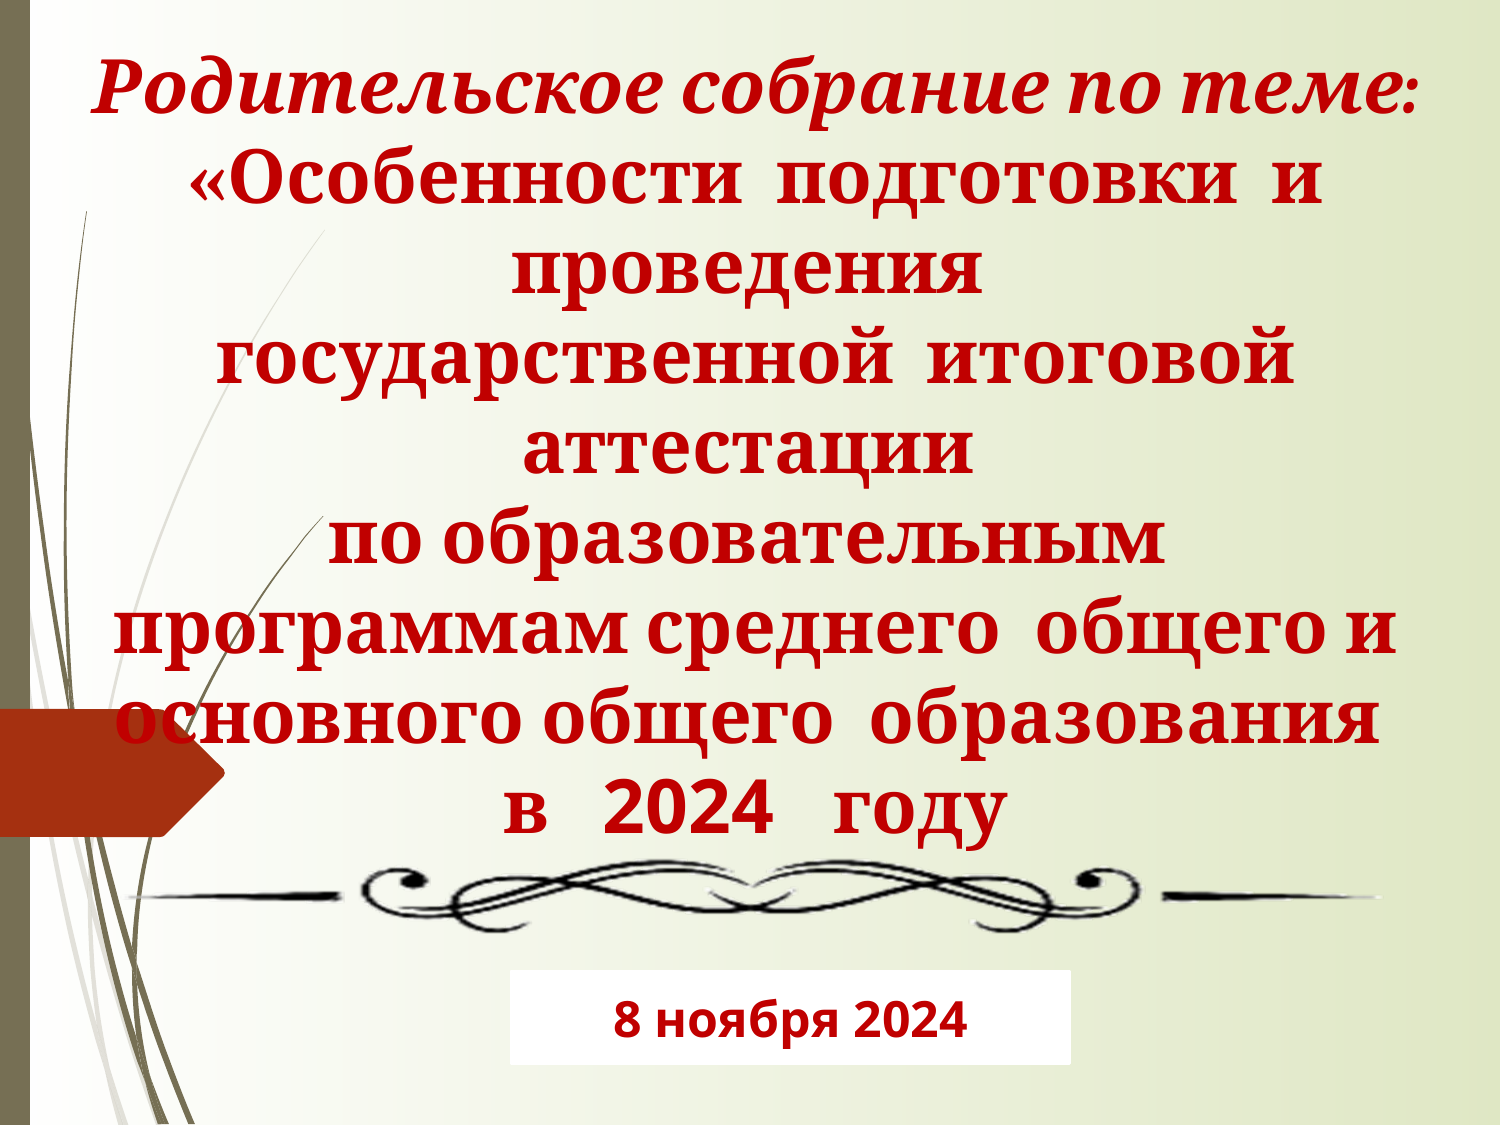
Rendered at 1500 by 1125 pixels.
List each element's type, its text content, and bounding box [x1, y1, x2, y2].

text_box Родительское собрание по теме: «Особенности подготовки и проведения государственной итоговой аттестации по образовательным программам среднего общего и основного общего образования в 2024 году [53, 30, 1459, 856]
picture [49, 817, 1445, 972]
text_box 8 ноября 2024 [510, 972, 1071, 1065]
